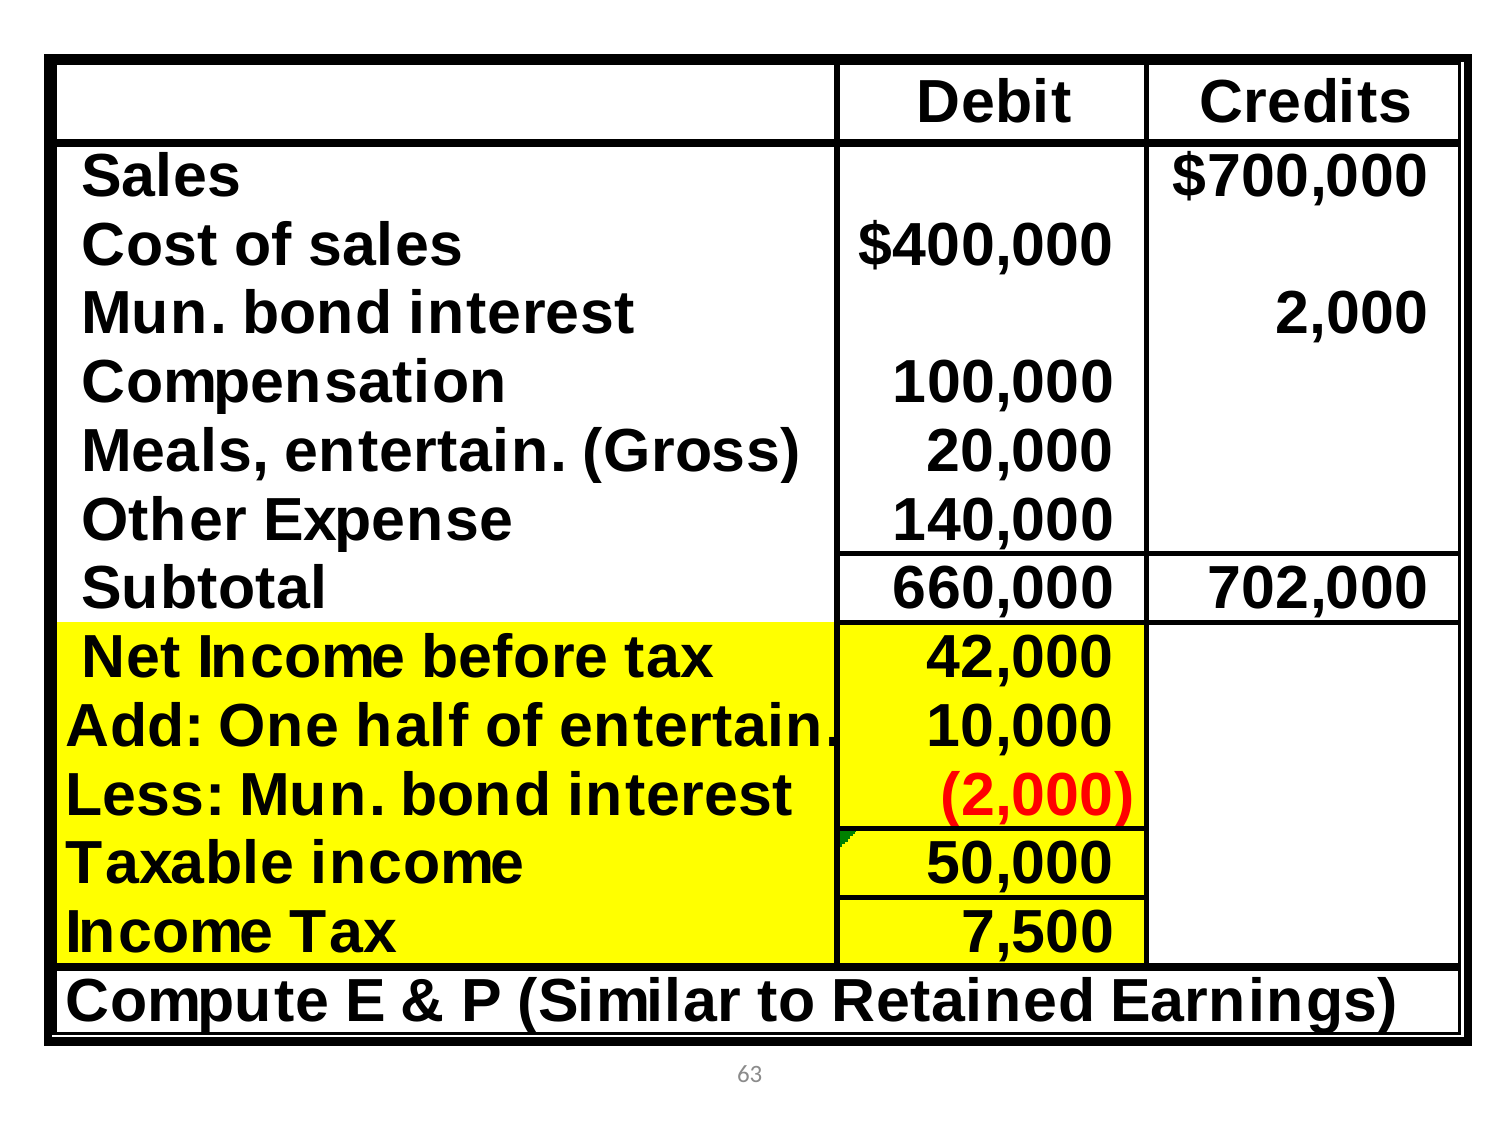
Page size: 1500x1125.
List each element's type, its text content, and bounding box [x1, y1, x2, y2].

slide_number 63 [512, 1047, 988, 1103]
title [51, 61, 1464, 1038]
